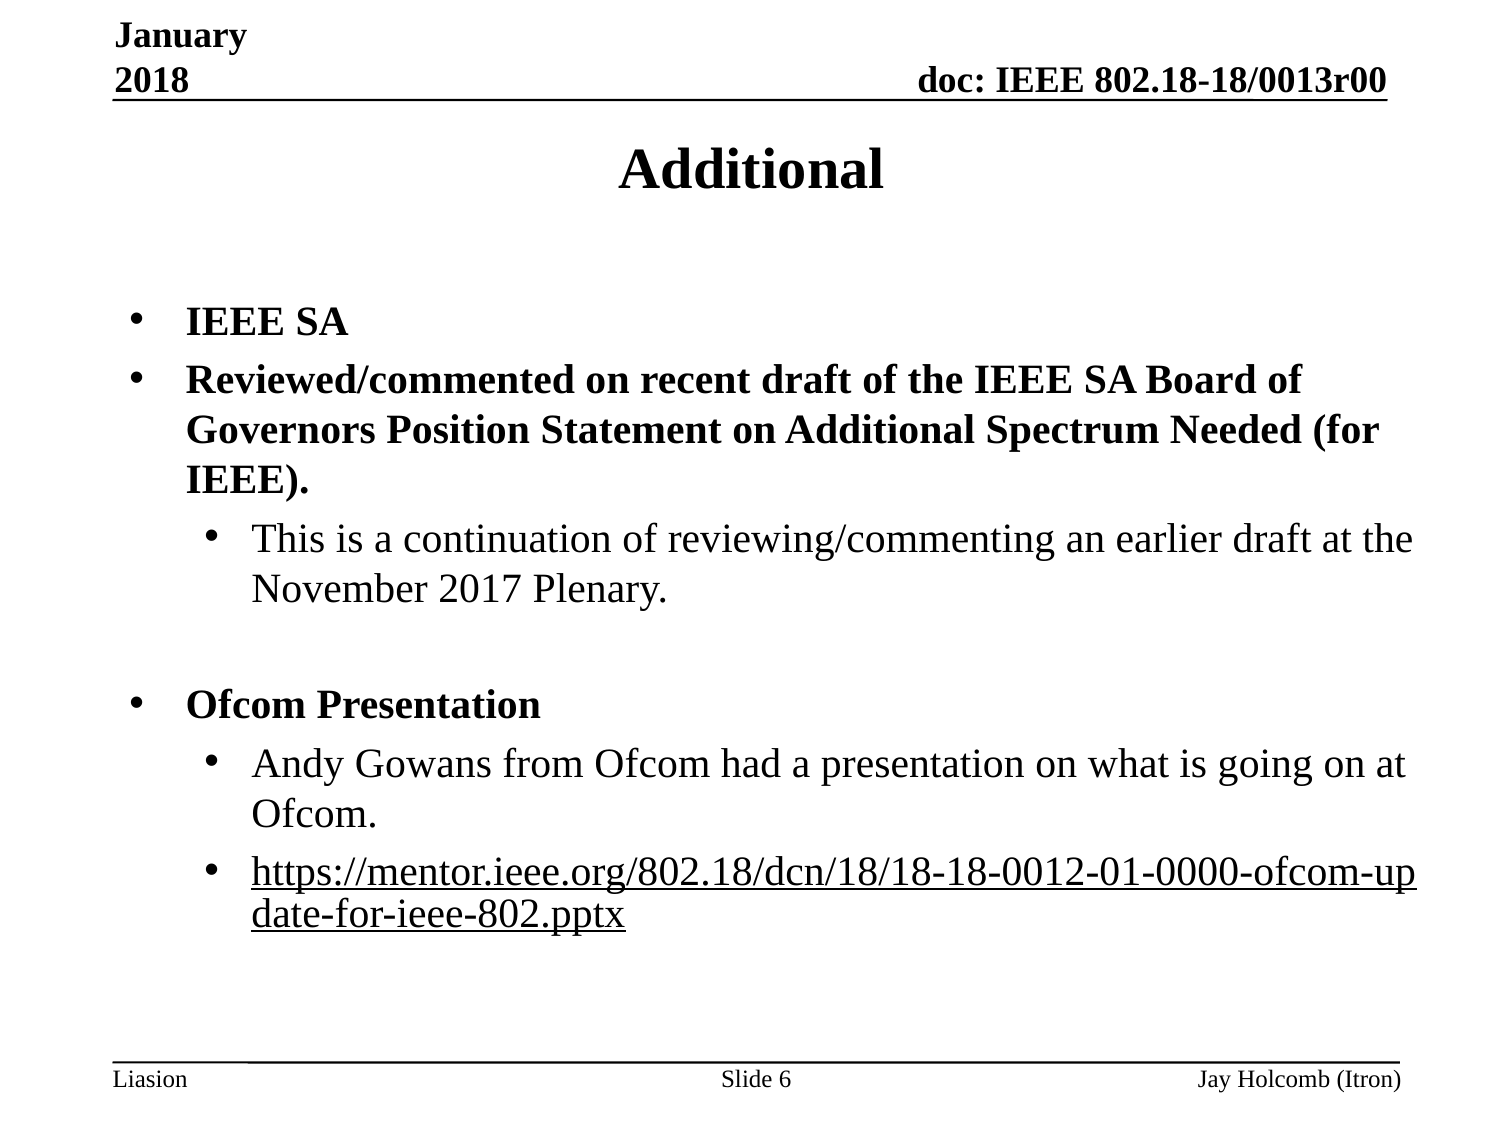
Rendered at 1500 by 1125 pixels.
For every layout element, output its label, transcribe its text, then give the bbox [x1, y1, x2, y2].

title Additional [114, 77, 1390, 253]
list IEEE SA Reviewed/commented on recent draft of the IEEE SA Board of Governors Position Statement on Additional Spectrum Needed (for IEEE). This is a continuation of reviewing/commenting an earlier draft at the November 2017 Plenary. Ofcom Presentation Andy Gowans from Ofcom had a presentation on what is going on at Ofcom. https://mentor.ieee.org/802.18/dcn/18/18-18-0012-01-0000-ofcom-update-for-ieee-802.pptx [114, 159, 1440, 1022]
footer Jay Holcomb (Itron) [1194, 1061, 1402, 1093]
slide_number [114, 54, 265, 77]
slide_number Slide 6 [712, 1061, 800, 1093]
